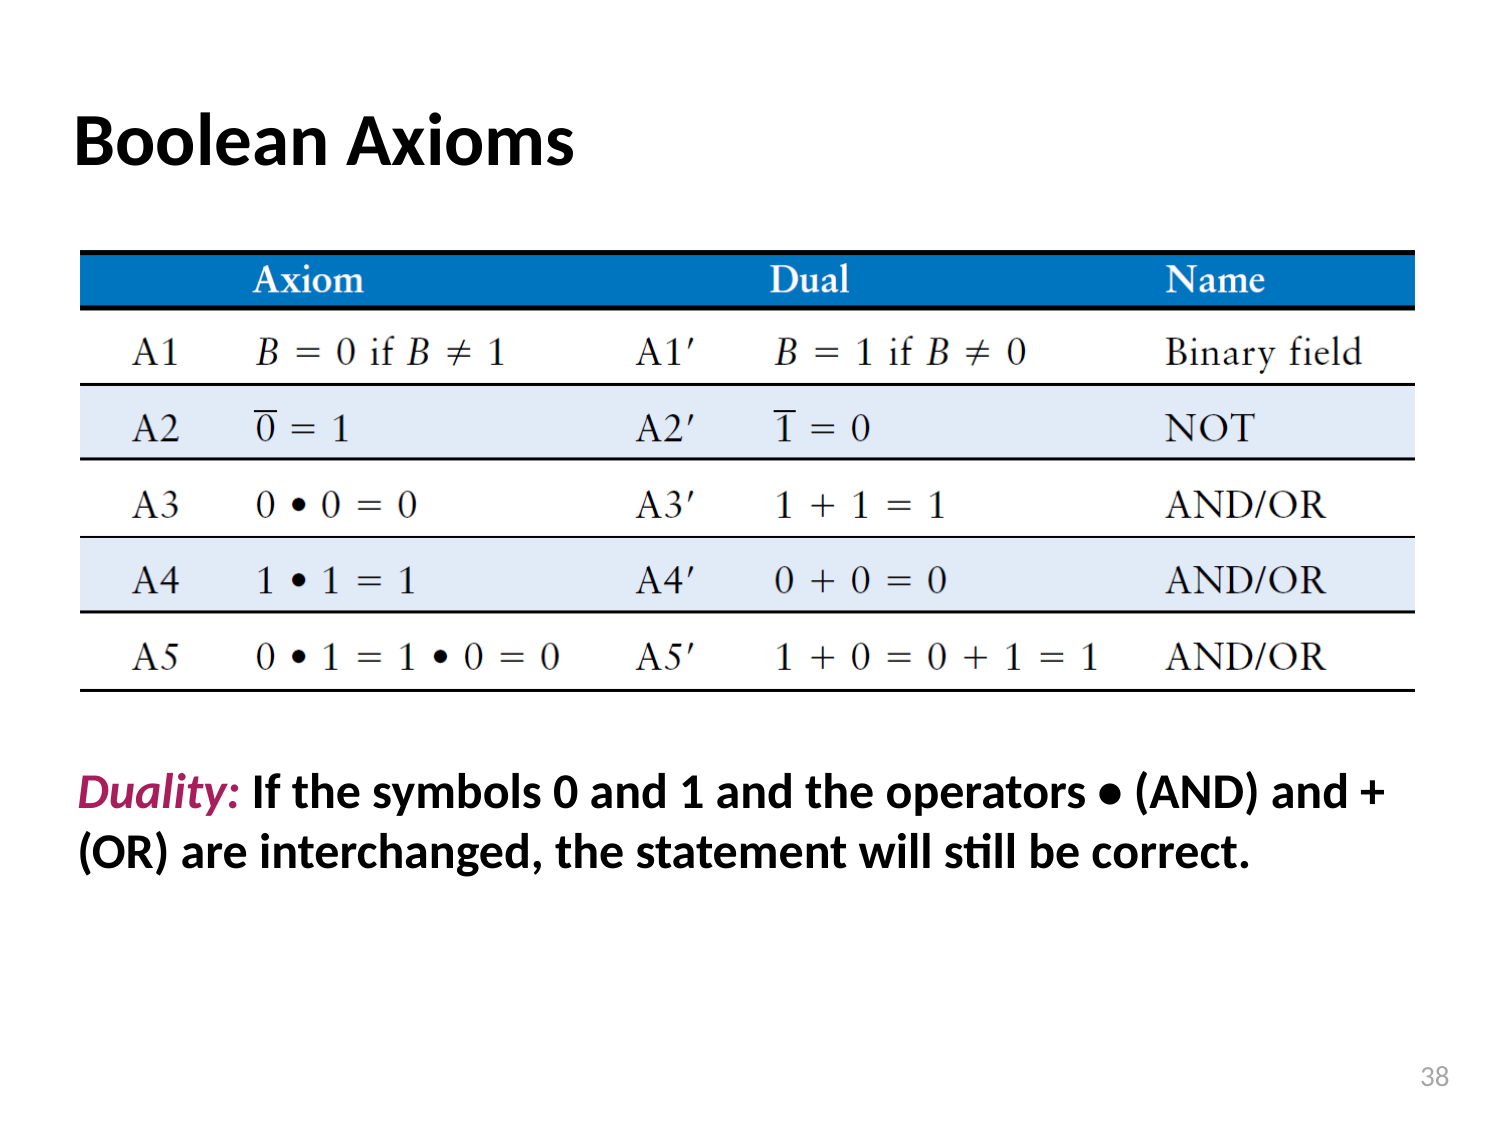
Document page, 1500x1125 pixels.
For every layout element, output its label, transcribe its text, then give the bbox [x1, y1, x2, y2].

picture [72, 237, 1423, 697]
text_box Duality: If the symbols 0 and 1 and the operators • (AND) and + (OR) are interchanged, the statement will still be correct. [62, 751, 1450, 886]
title Boolean Axioms [58, 72, 1305, 199]
